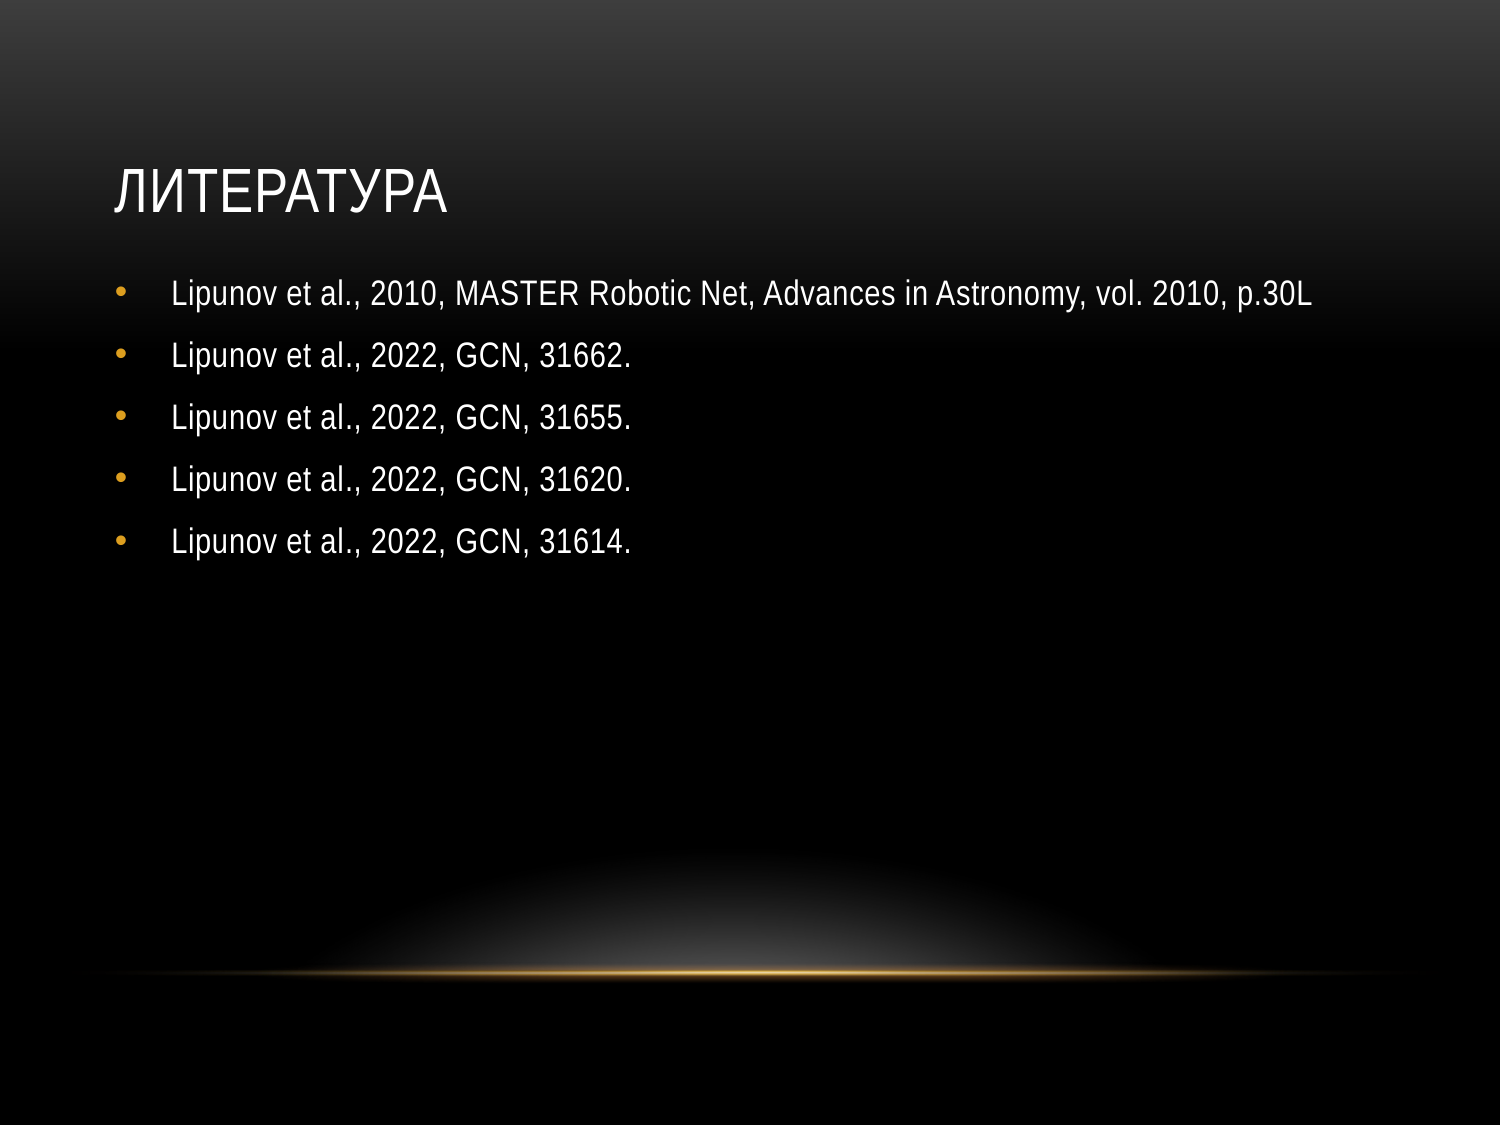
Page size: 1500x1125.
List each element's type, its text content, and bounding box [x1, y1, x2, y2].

picture [0, 0, 1500, 1125]
title Литература [99, 45, 1400, 233]
list Lipunov et al., 2010, MASTER Robotic Net, Advances in Astronomy, vol. 2010, p.30L Lipunov et al., 2022, GCN, 31662. Lipunov et al., 2022, GCN, 31655. Lipunov et al., 2022, GCN, 31620. Lipunov et al., 2022, GCN, 31614. [99, 262, 1400, 938]
